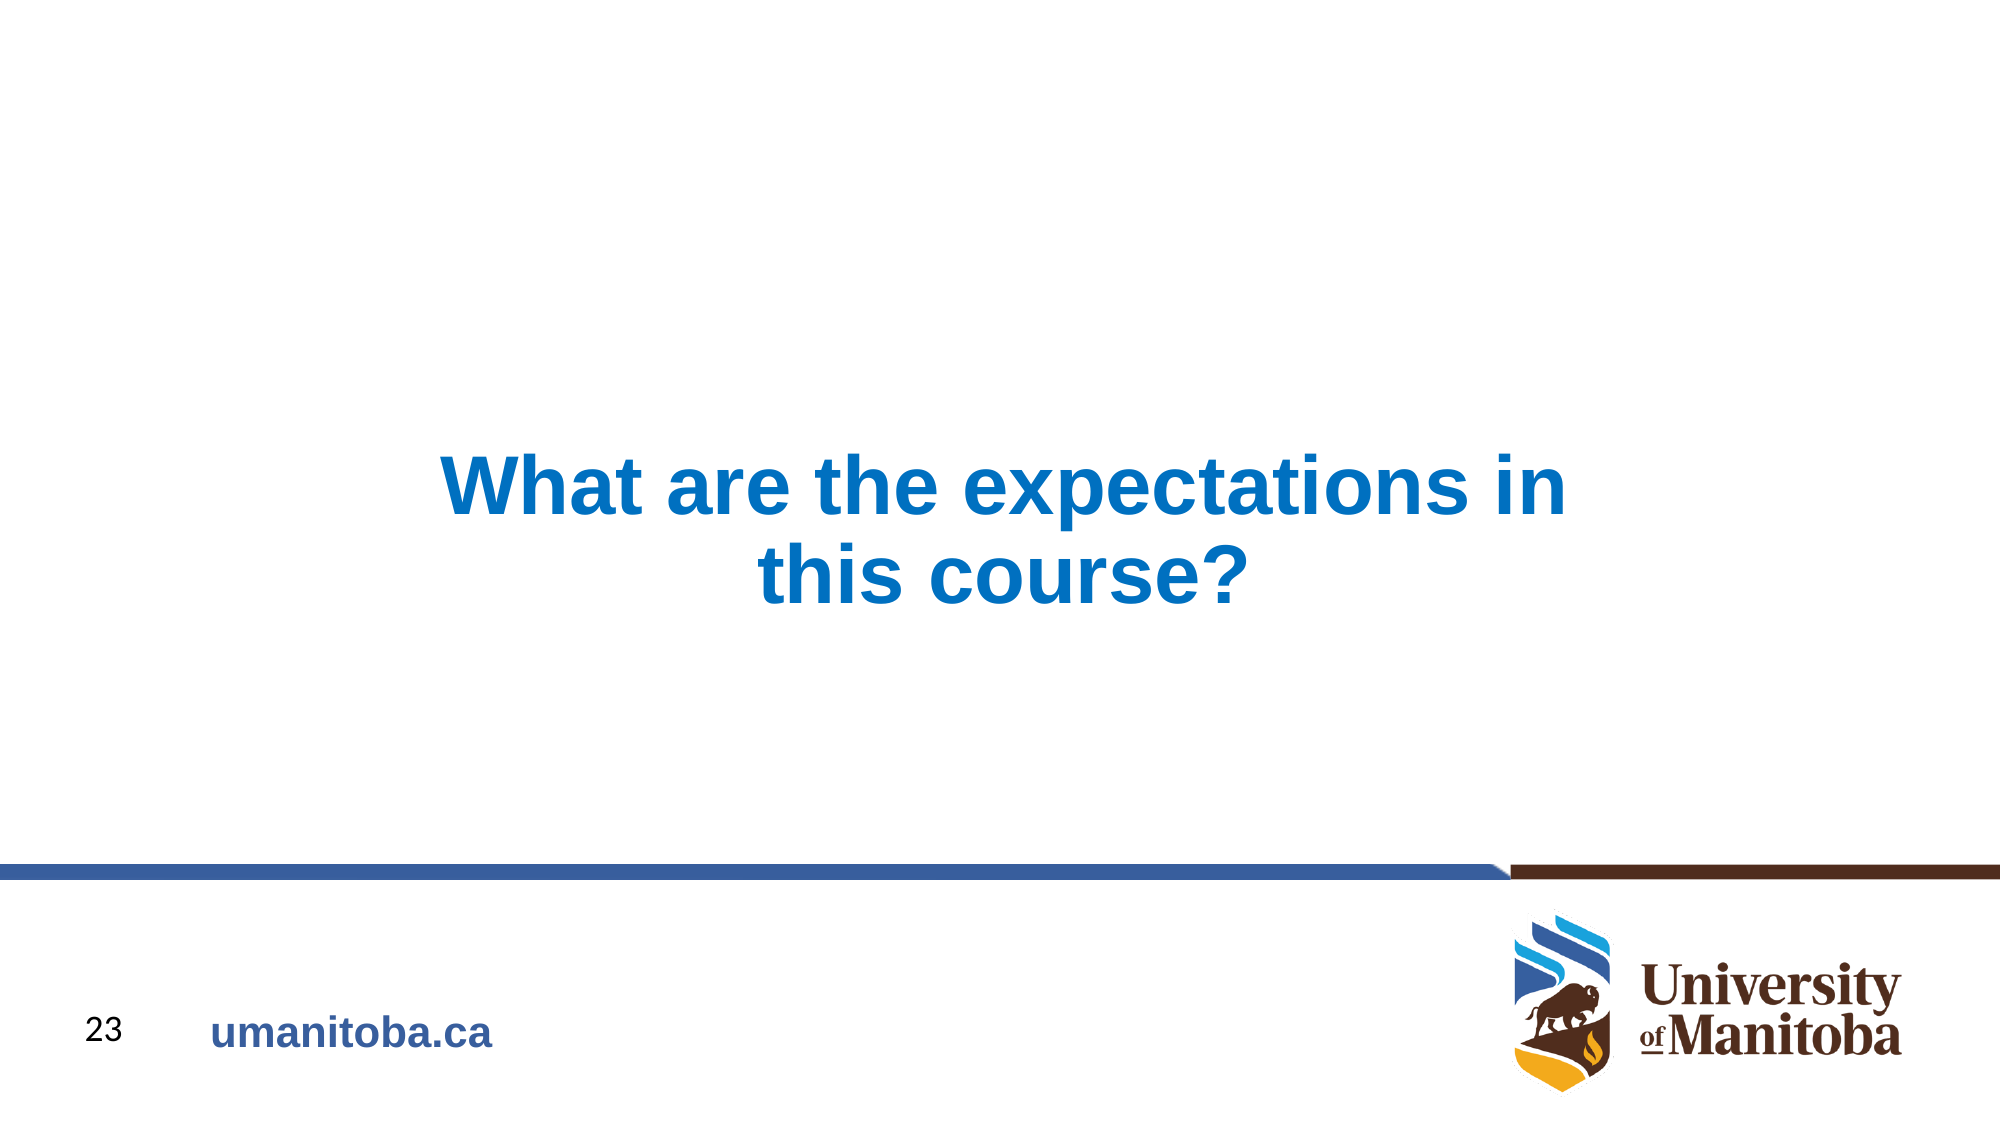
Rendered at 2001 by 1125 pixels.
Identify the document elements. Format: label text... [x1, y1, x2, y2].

list What are the expectations in this course? [367, 434, 1643, 687]
picture [1510, 907, 1902, 1097]
text_box umanitoba.ca [195, 996, 595, 1064]
